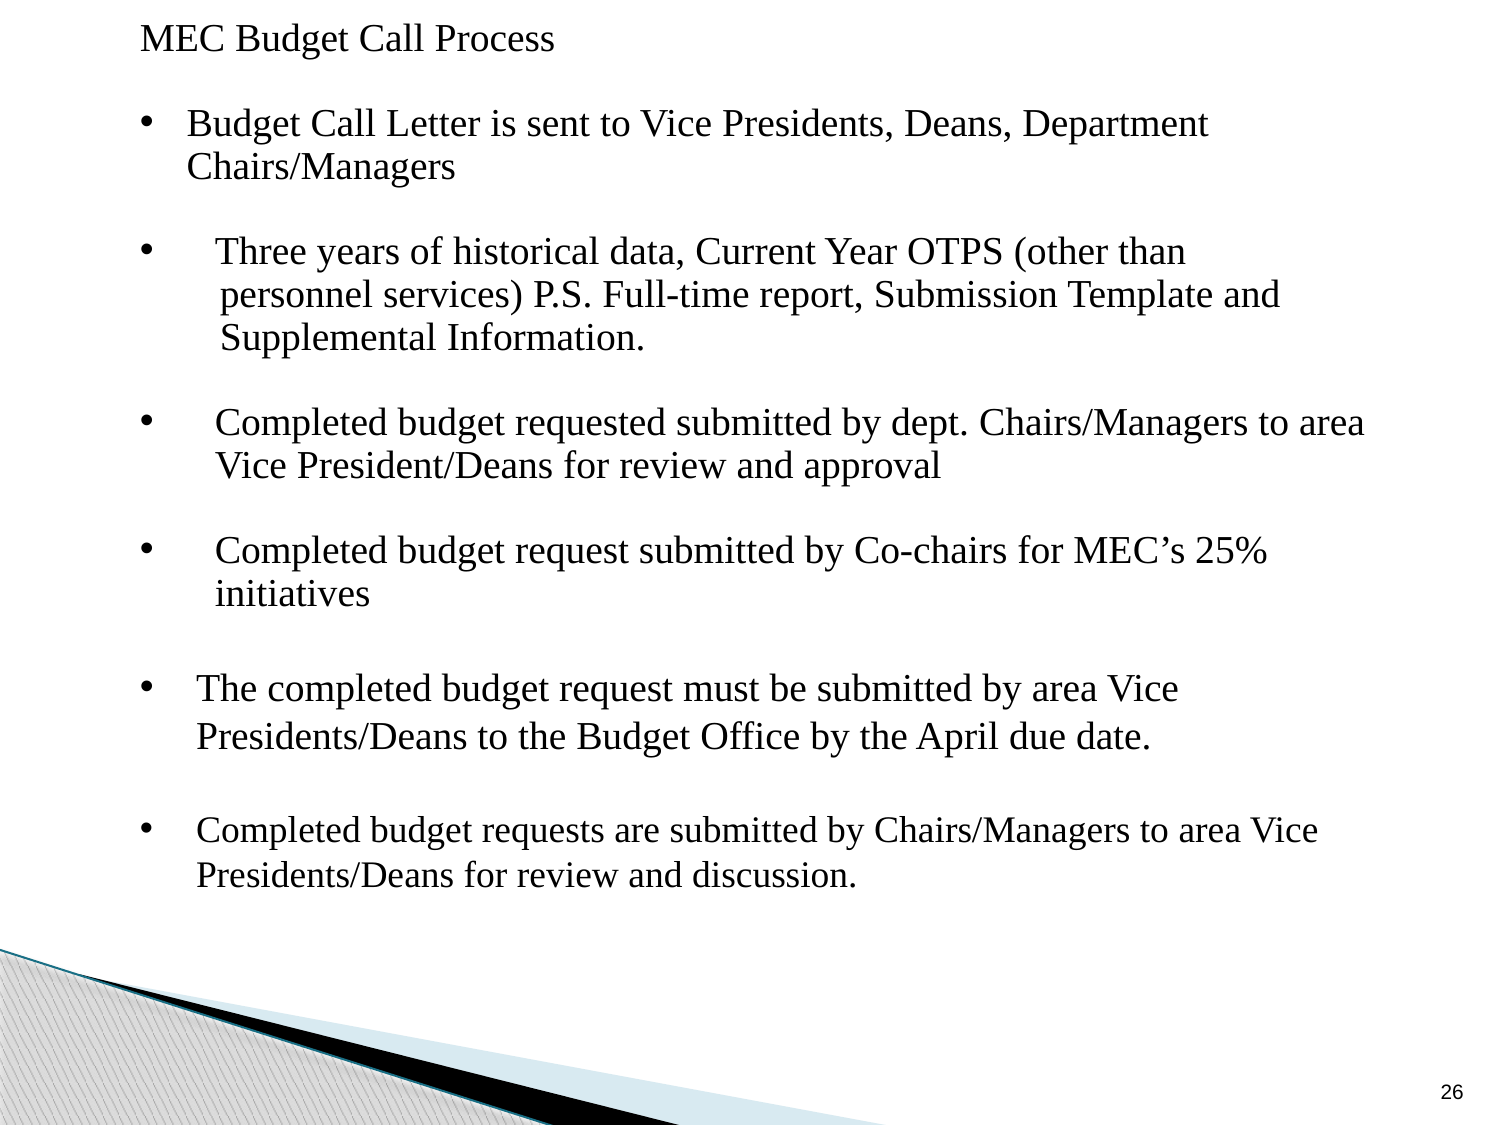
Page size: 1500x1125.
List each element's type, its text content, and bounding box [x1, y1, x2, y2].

text_box MEC Budget Call Process Budget Call Letter is sent to Vice Presidents, Deans, Department Chairs/Managers Three years of historical data, Current Year OTPS (other than personnel services) P.S. Full-time report, Submission Template and Supplemental Information. Completed budget requested submitted by dept. Chairs/Managers to area Vice President/Deans for review and approval Completed budget request submitted by Co-chairs for MEC’s 25% initiatives The completed budget request must be submitted by area Vice Presidents/Deans to the Budget Office by the April due date. Completed budget requests are submitted by Chairs/Managers to area Vice Presidents/Deans for review and discussion. [125, 9, 1419, 992]
slide_number 25 [1418, 1051, 1479, 1112]
